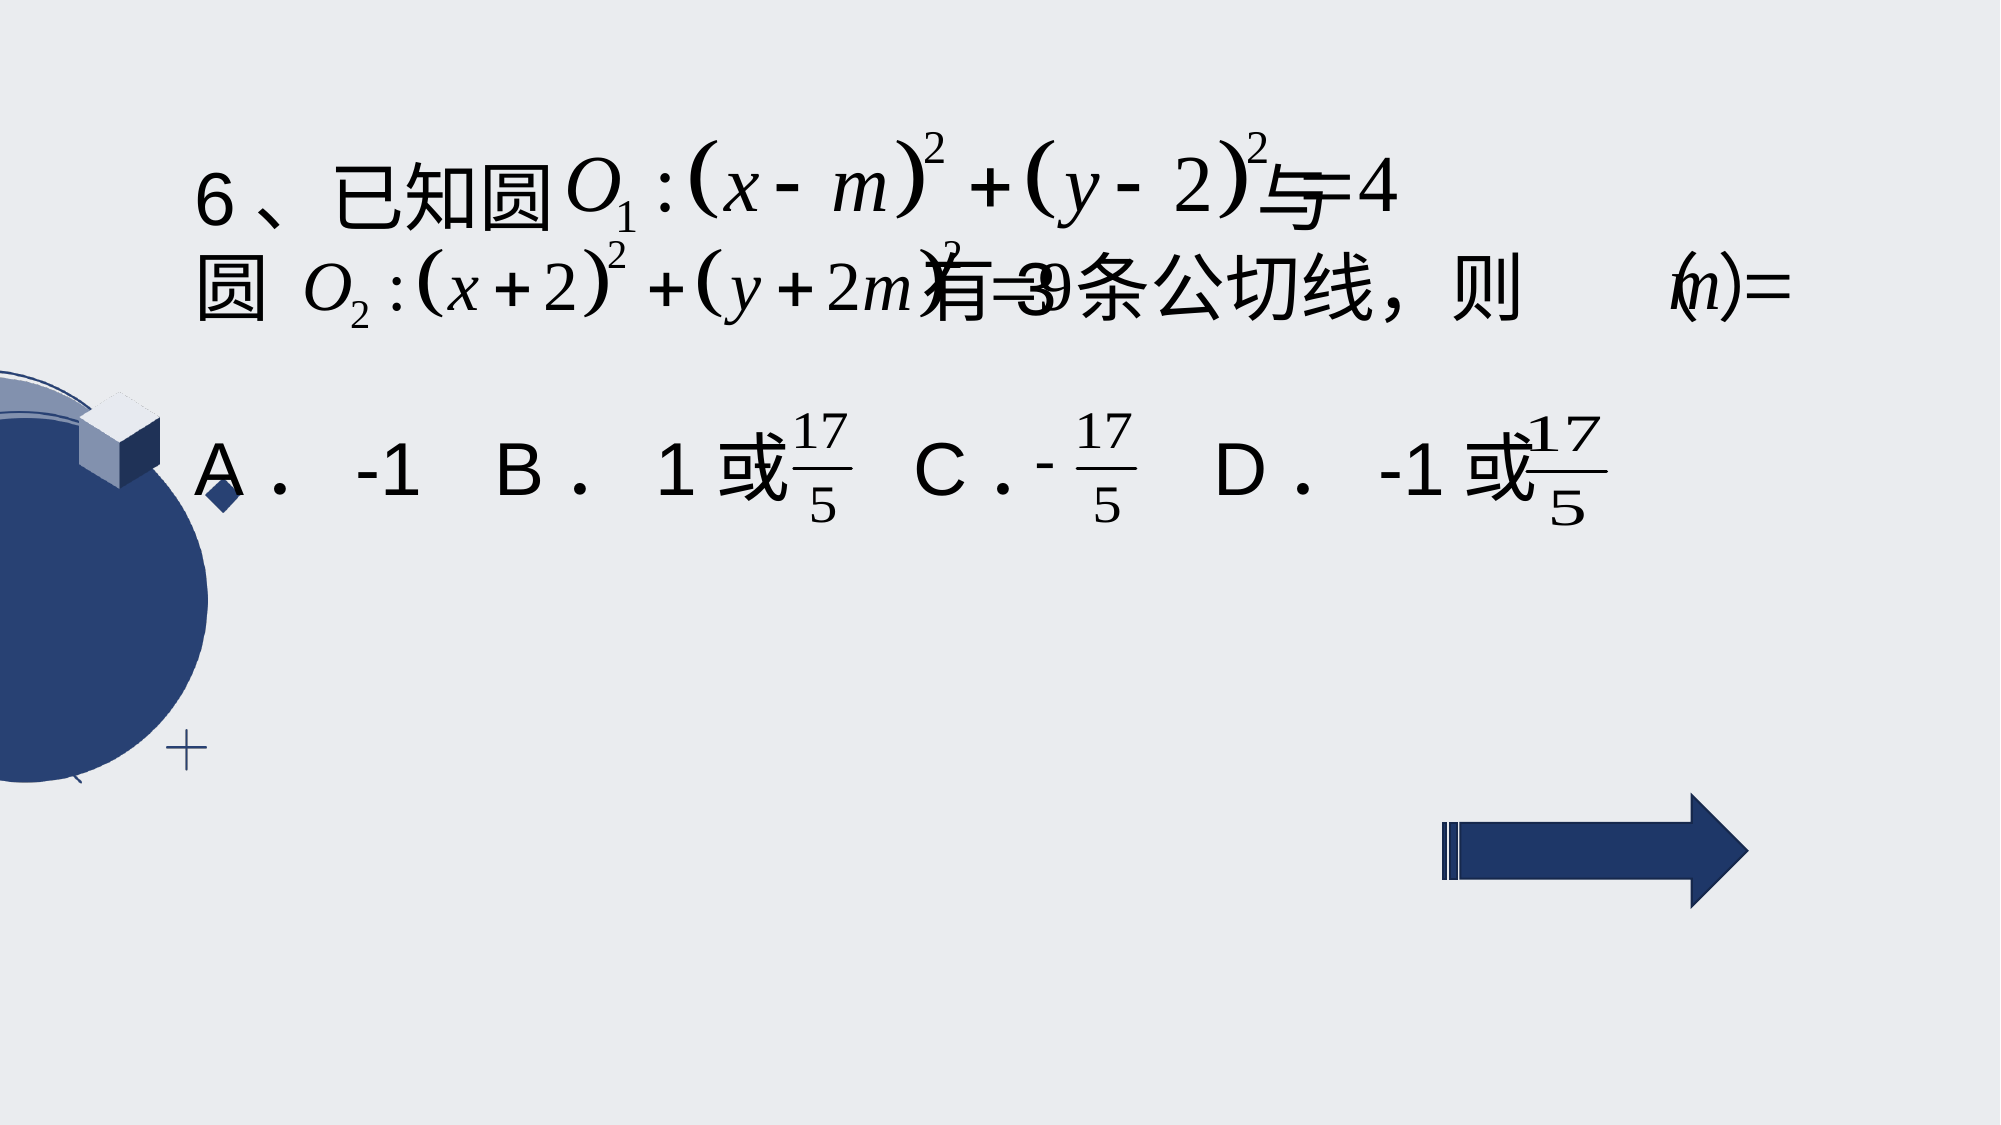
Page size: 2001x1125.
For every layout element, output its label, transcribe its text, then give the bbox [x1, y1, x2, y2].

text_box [1026, 397, 1150, 534]
picture [0, 229, 593, 896]
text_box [744, 397, 865, 534]
text_box [1449, 822, 1458, 880]
text_box [1459, 792, 1749, 909]
text_box 6、已知圆 与 圆 有3条公切线，则 （ ） A．-1 B．1或 C． D．-1或 [179, 143, 1888, 519]
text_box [1657, 258, 1793, 329]
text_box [555, 110, 1410, 259]
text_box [1513, 401, 1626, 538]
text_box [1442, 822, 1447, 880]
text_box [293, 222, 1087, 352]
